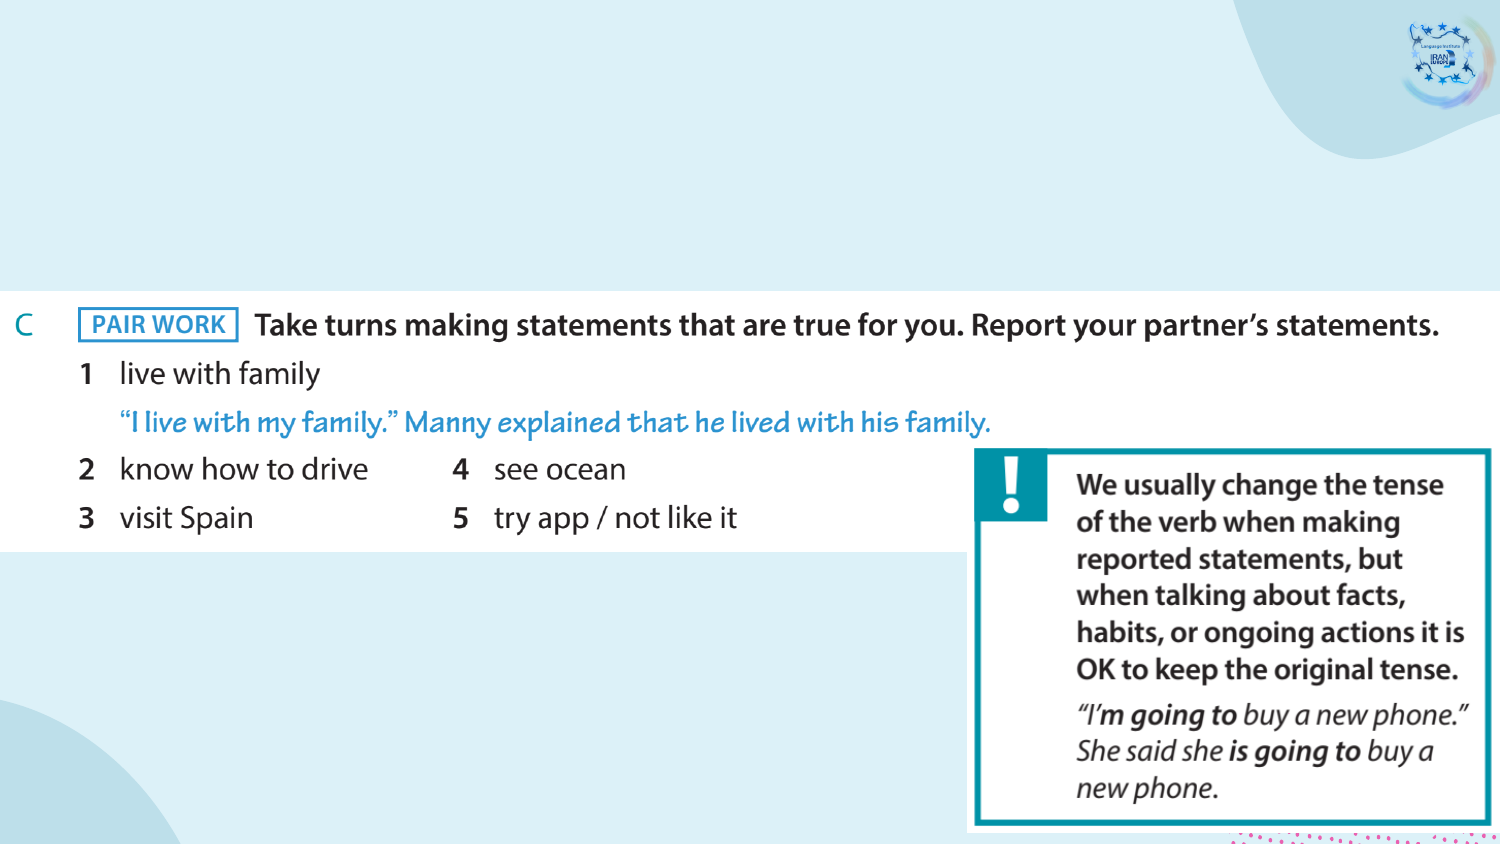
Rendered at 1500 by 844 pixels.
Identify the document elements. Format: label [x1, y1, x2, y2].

picture [0, 291, 1500, 833]
picture [1396, 10, 1500, 112]
